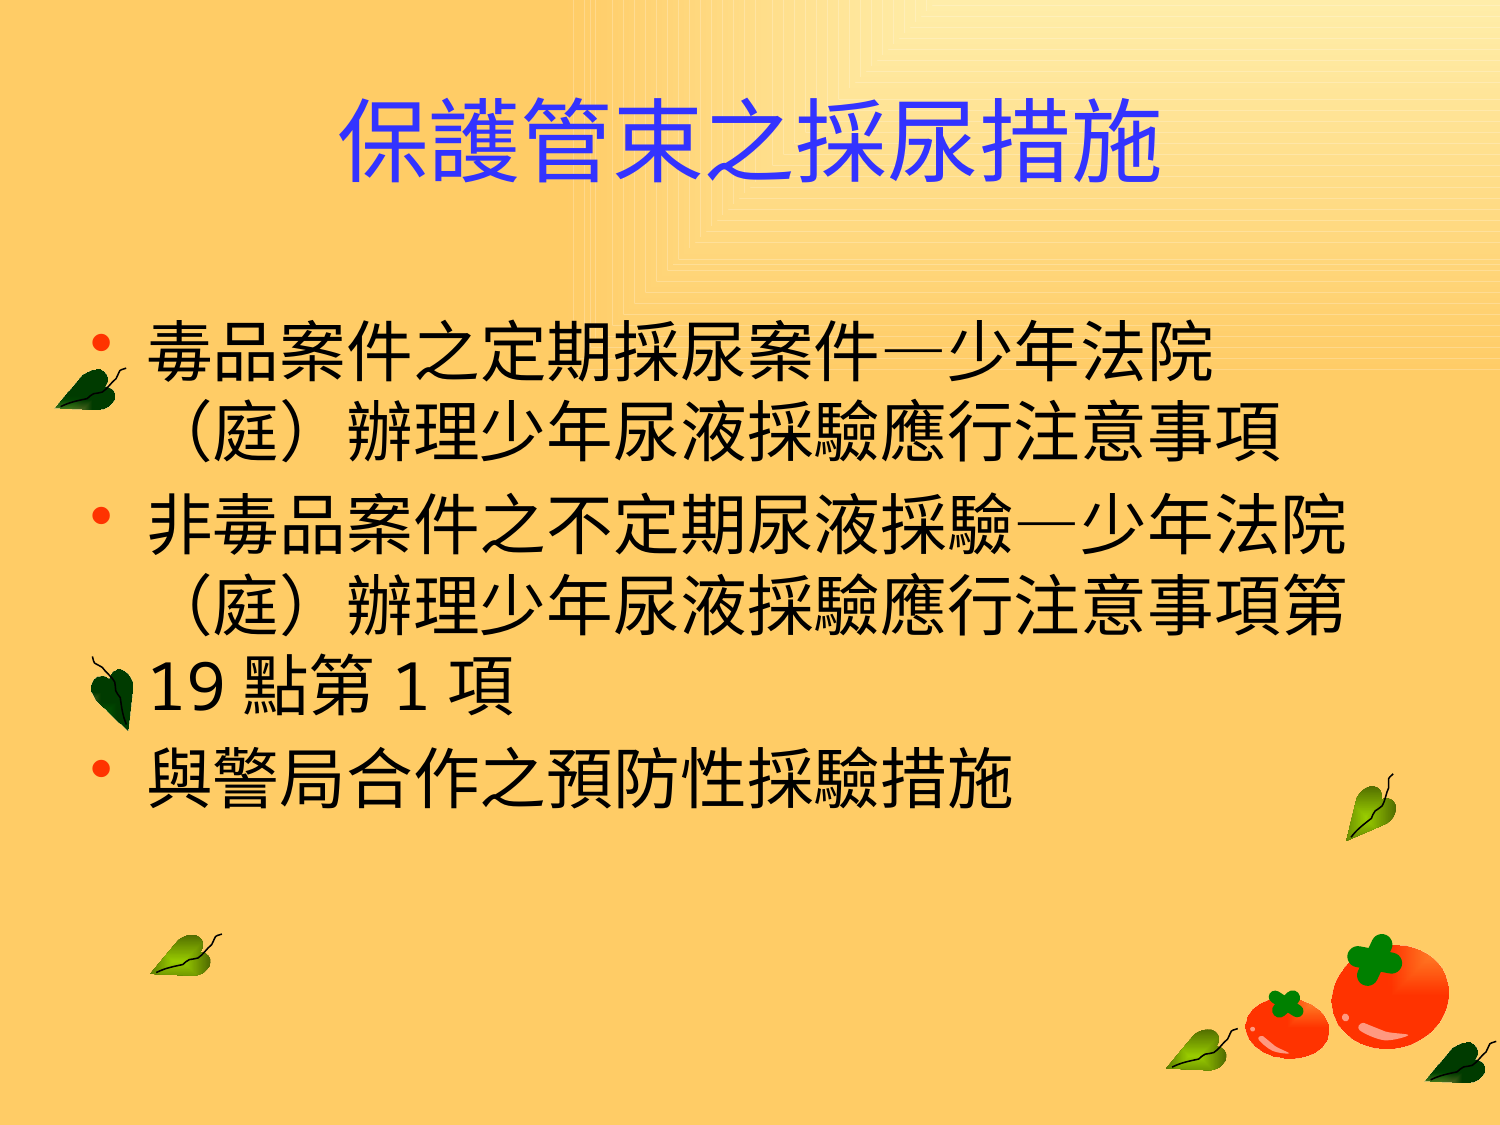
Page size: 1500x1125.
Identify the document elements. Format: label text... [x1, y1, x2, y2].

title 保護管束之採尿措施 [74, 44, 1426, 233]
list 毒品案件之定期採尿案件—少年法院（庭）辦理少年尿液採驗應行注意事項 非毒品案件之不定期尿液採驗—少年法院（庭）辦理少年尿液採驗應行注意事項第19點第1項 與警局合作之預防性採驗措施 [74, 302, 1426, 906]
